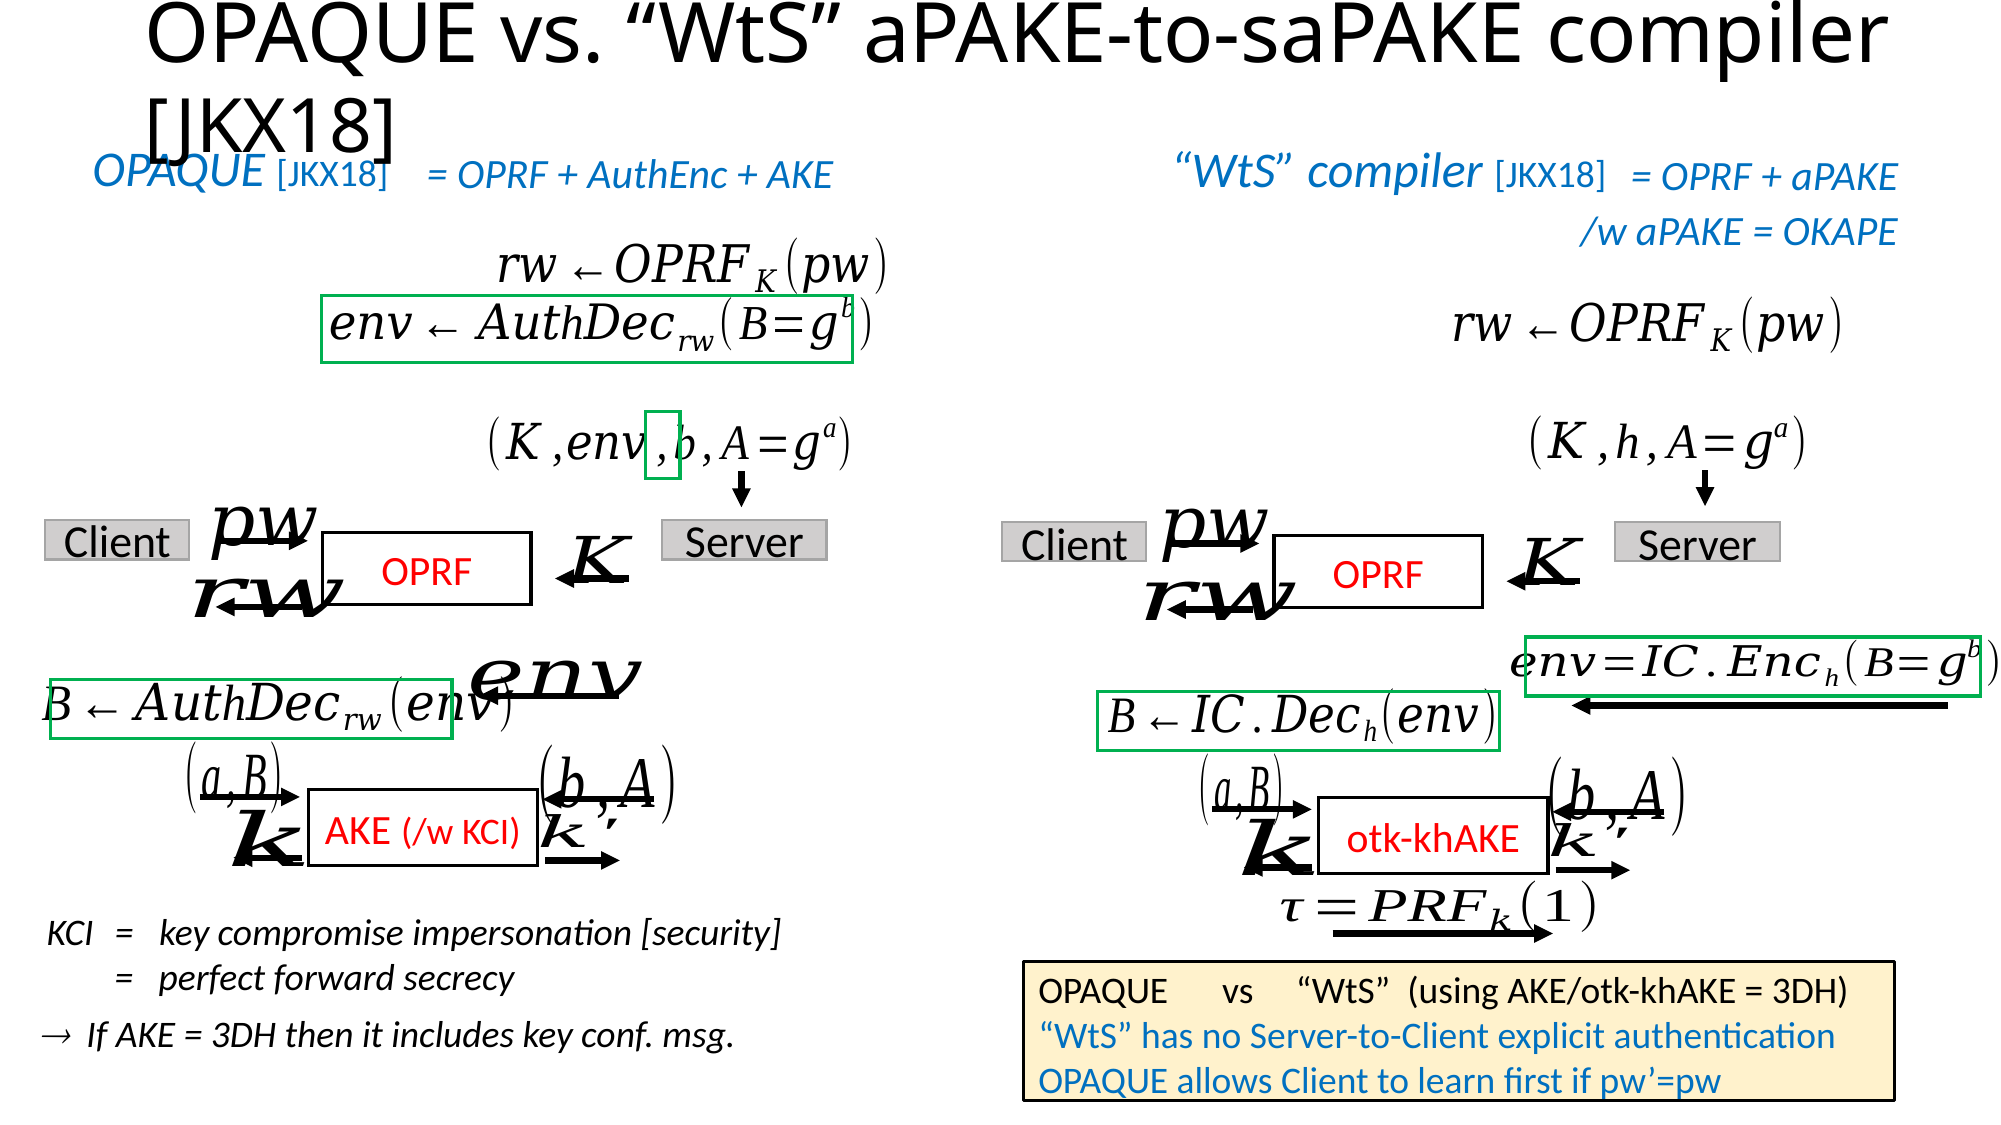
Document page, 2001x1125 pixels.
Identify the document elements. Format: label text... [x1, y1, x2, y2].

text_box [1506, 529, 1590, 602]
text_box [1279, 877, 1601, 938]
text_box Server [661, 519, 828, 561]
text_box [1509, 633, 2000, 706]
text_box “WtS” compiler [JKX18] [1155, 138, 1640, 204]
text_box = OPRF + aPAKE [1506, 141, 1914, 207]
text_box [1159, 484, 1274, 556]
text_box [467, 635, 649, 717]
text_box [49, 678, 453, 739]
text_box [1198, 748, 1312, 829]
text_box Server [1614, 521, 1781, 562]
text_box Client [1001, 521, 1147, 562]
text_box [1137, 556, 1304, 638]
list OPAQUE [JKX18] [77, 135, 413, 203]
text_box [1547, 818, 1636, 871]
text_box AKE (/w KCI) [307, 789, 539, 866]
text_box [1236, 810, 1325, 894]
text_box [208, 481, 323, 553]
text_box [1545, 751, 1690, 841]
text_box = OPRF + AuthEnc + AKE [412, 139, 896, 205]
text_box [644, 411, 681, 479]
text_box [535, 739, 680, 828]
text_box OPAQUE vs. “WtS” aPAKE-to-saPAKE compiler [JKX18] [129, 23, 1948, 138]
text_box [183, 735, 300, 817]
text_box KCI = key compromise impersonation [security] = perfect forward secrecy [31, 900, 827, 1006]
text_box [536, 809, 626, 861]
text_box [186, 553, 352, 635]
text_box Client [44, 519, 190, 561]
text_box OPAQUE vs “WtS” (using AKE/otk-khAKE = 3DH) “WtS” has no Server-to-Client explicit authentication OPAQUE allows Client to learn first if pw’=pw [1023, 961, 1895, 1101]
text_box /w aPAKE = OKAPE [1565, 196, 1914, 262]
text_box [226, 801, 315, 884]
text_box OPRF [1274, 534, 1483, 608]
text_box [321, 294, 854, 363]
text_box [555, 526, 639, 599]
text_box OPRF [323, 532, 532, 606]
text_box [1097, 690, 1501, 751]
text_box otk-khAKE [1318, 797, 1549, 874]
